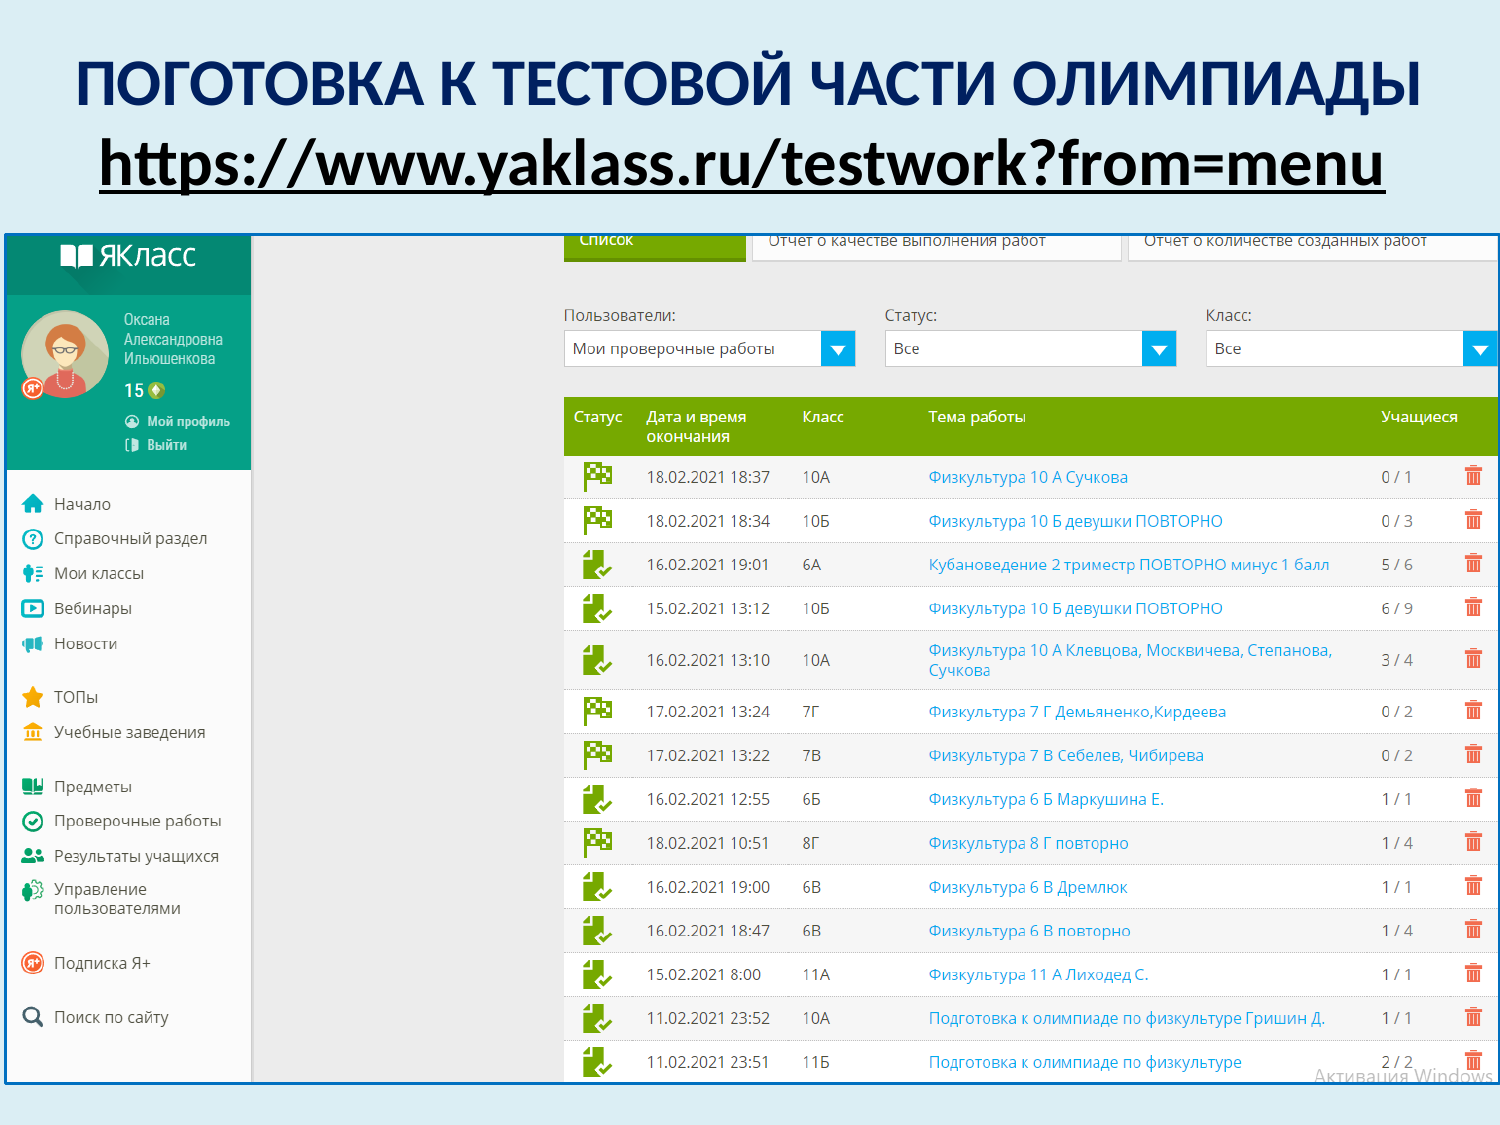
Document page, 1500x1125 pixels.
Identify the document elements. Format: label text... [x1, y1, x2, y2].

picture [1475, 346, 1486, 354]
text_box ПОГОТОВКА К ТЕСТОВОЙ ЧАСТИ ОЛИМПИАДЫ https://www.yaklass.ru/testwork?from=menu [0, 31, 1500, 206]
picture [6, 235, 1498, 1083]
